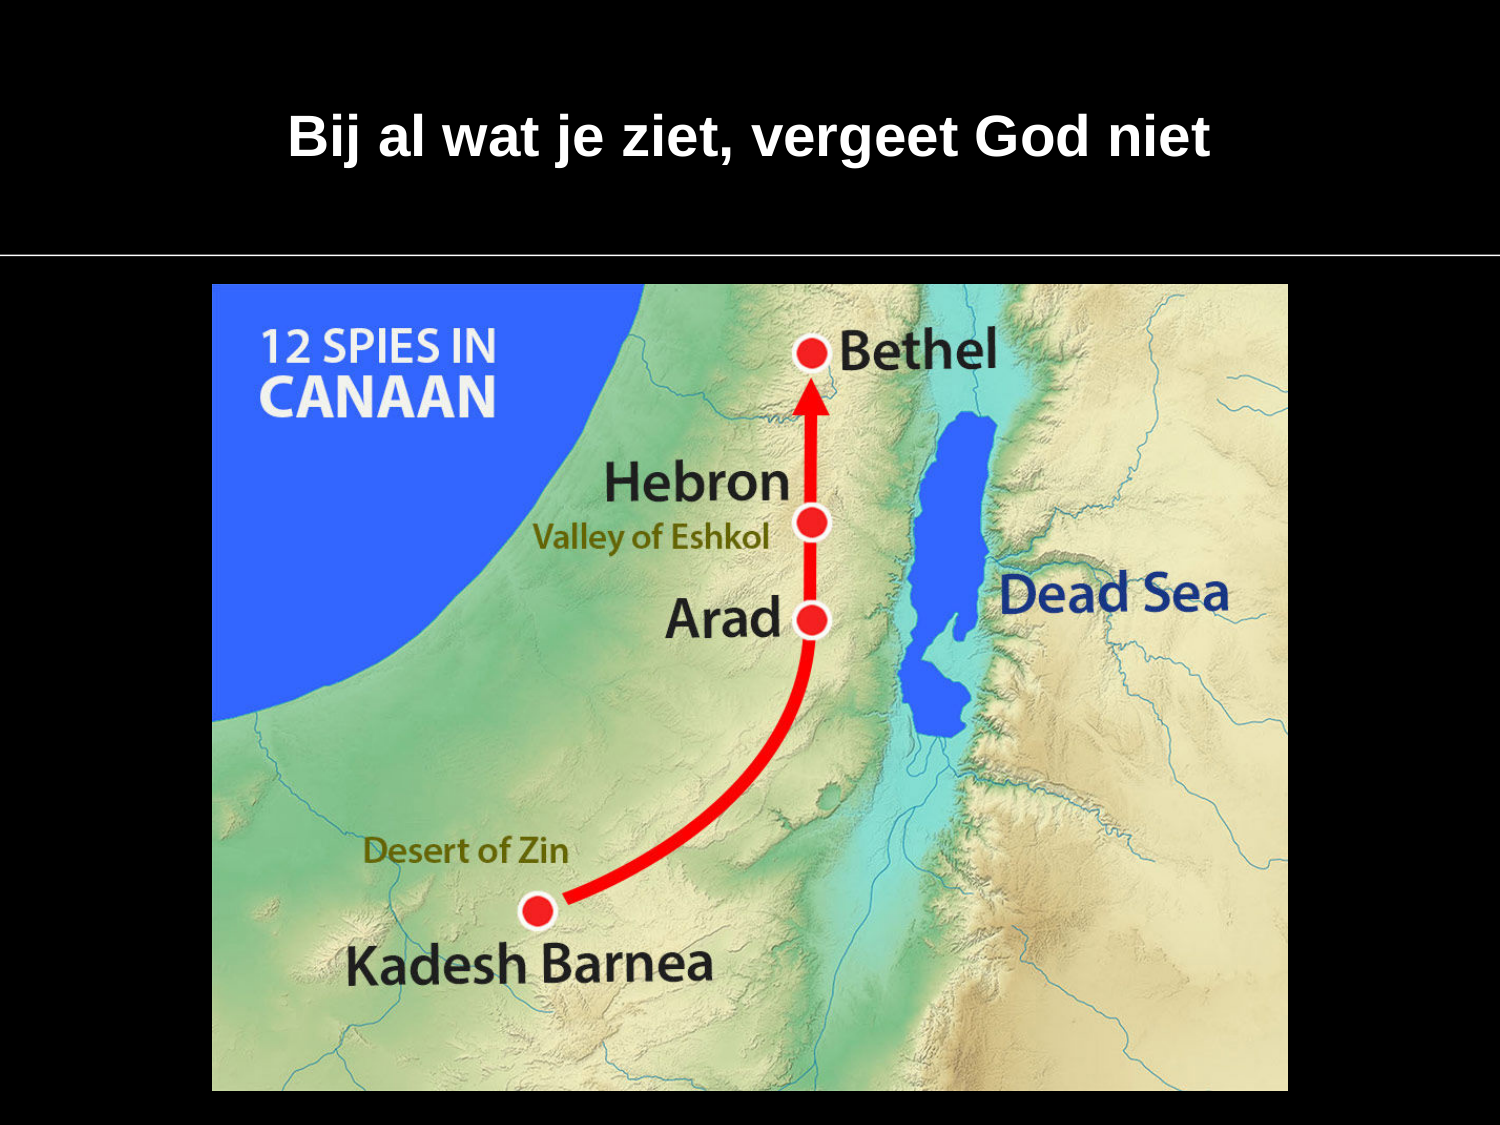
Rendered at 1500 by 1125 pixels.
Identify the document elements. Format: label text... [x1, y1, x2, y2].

text_box Bij al wat je ziet, vergeet God niet [272, 90, 1228, 176]
picture [212, 284, 1288, 1092]
